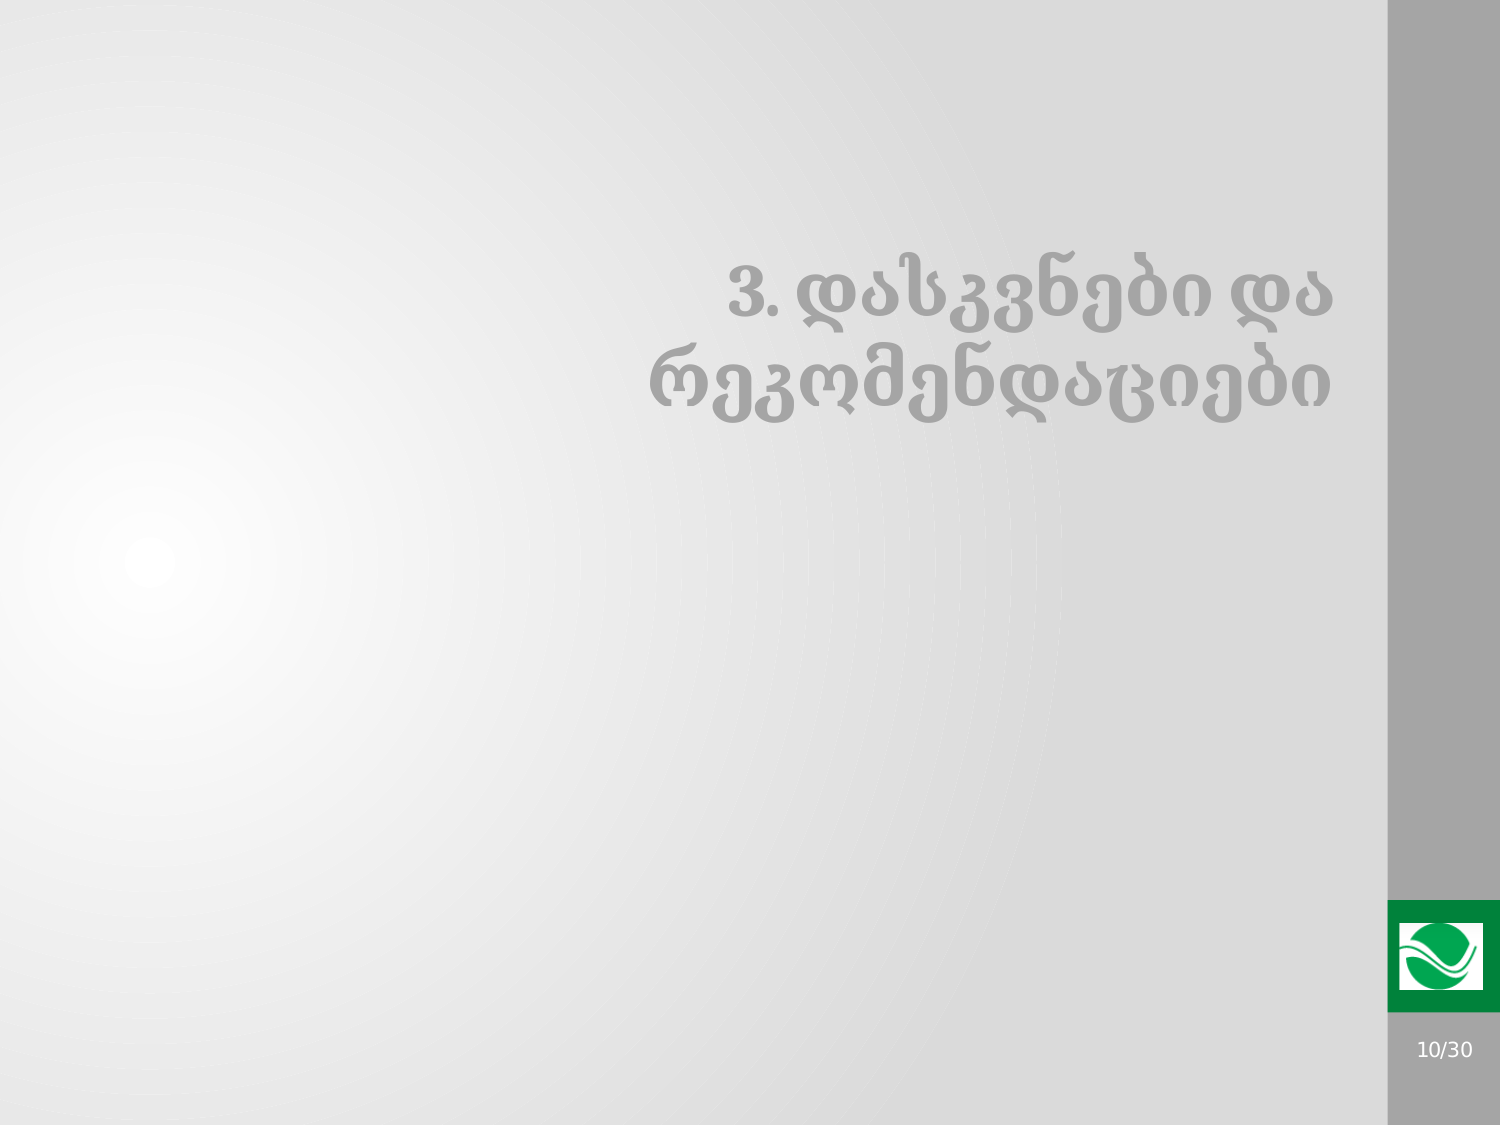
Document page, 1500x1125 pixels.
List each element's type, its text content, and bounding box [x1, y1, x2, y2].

picture [1399, 923, 1483, 990]
text_box 3. დასკვნები და რეკომენდაციები [112, 267, 1350, 396]
